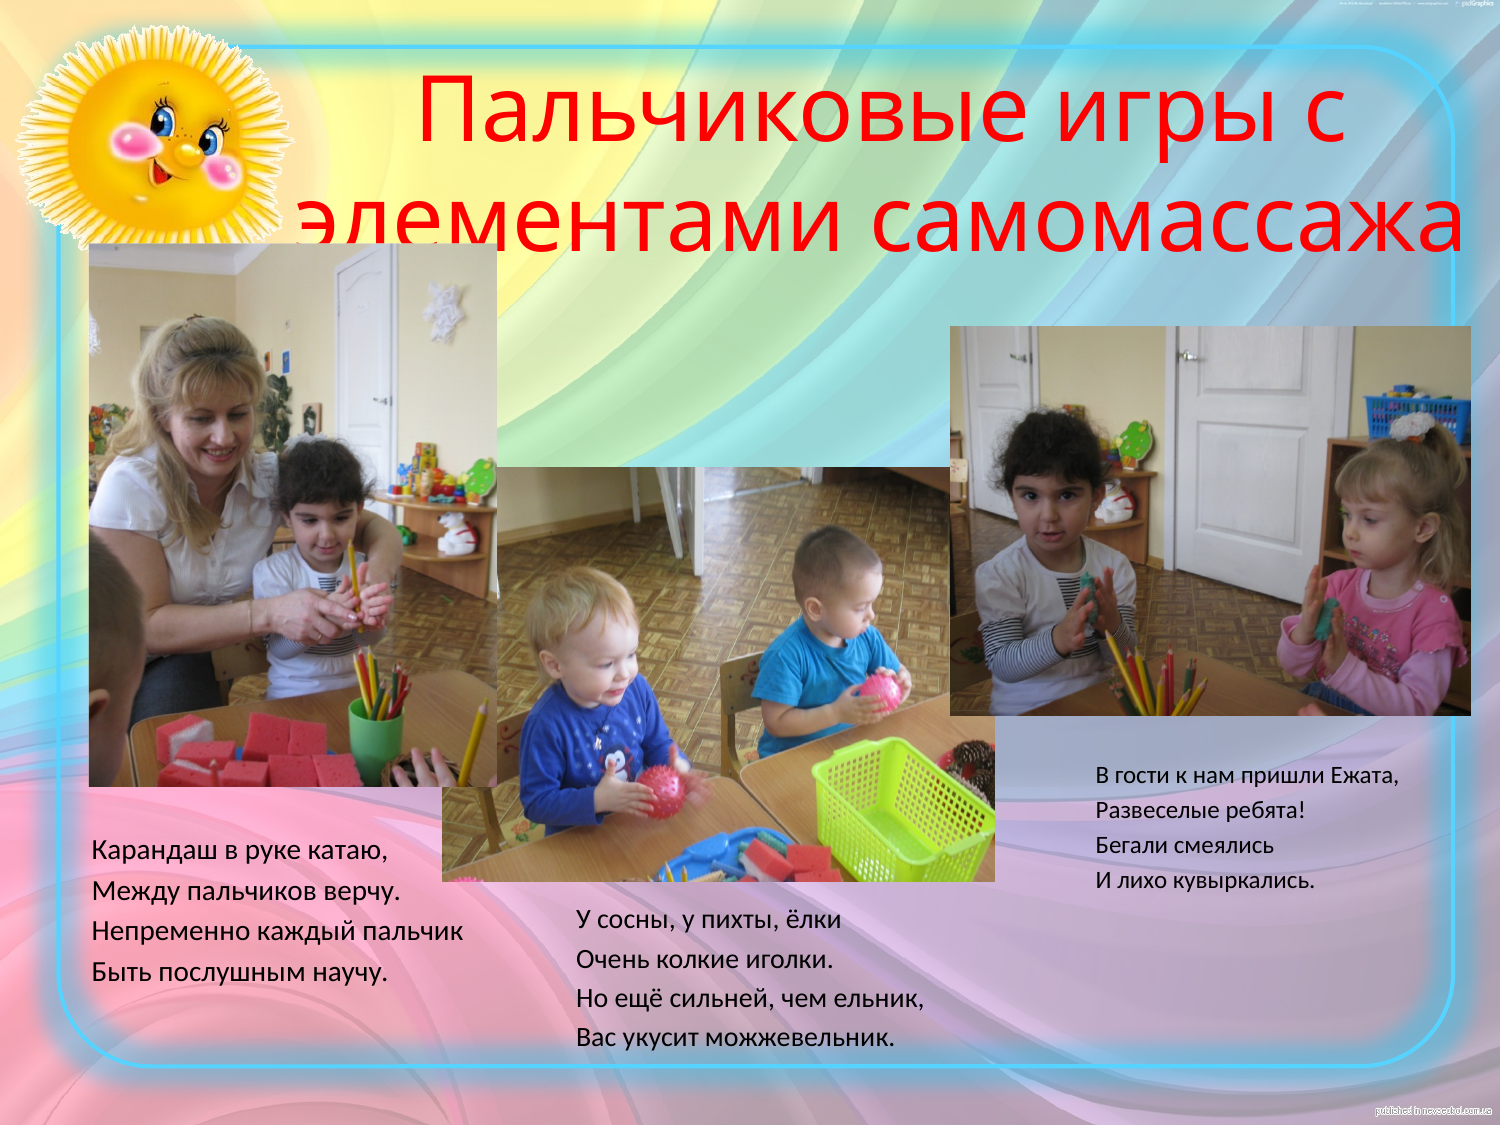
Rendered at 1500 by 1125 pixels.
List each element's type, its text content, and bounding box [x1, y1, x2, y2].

list Карандаш в руке катаю, Между пальчиков верчу. Непременно каждый пальчик Быть послушным научу. [76, 822, 407, 998]
text_box [407, 788, 833, 1125]
text_box У сосны, у пихты, ёлки Очень колкие иголки. Но ещё сильней, чем ельник, Вас укусит можжевельник. [560, 893, 949, 1071]
title Пальчиковые игры с элементами самомассажа [206, 66, 1500, 254]
text_box В гости к нам пришли Ежата, Развеселые ребята! Бегали смеялись И лихо кувыркались. [1080, 751, 1424, 904]
text_box [692, 726, 1379, 1007]
picture [11, 11, 1471, 882]
